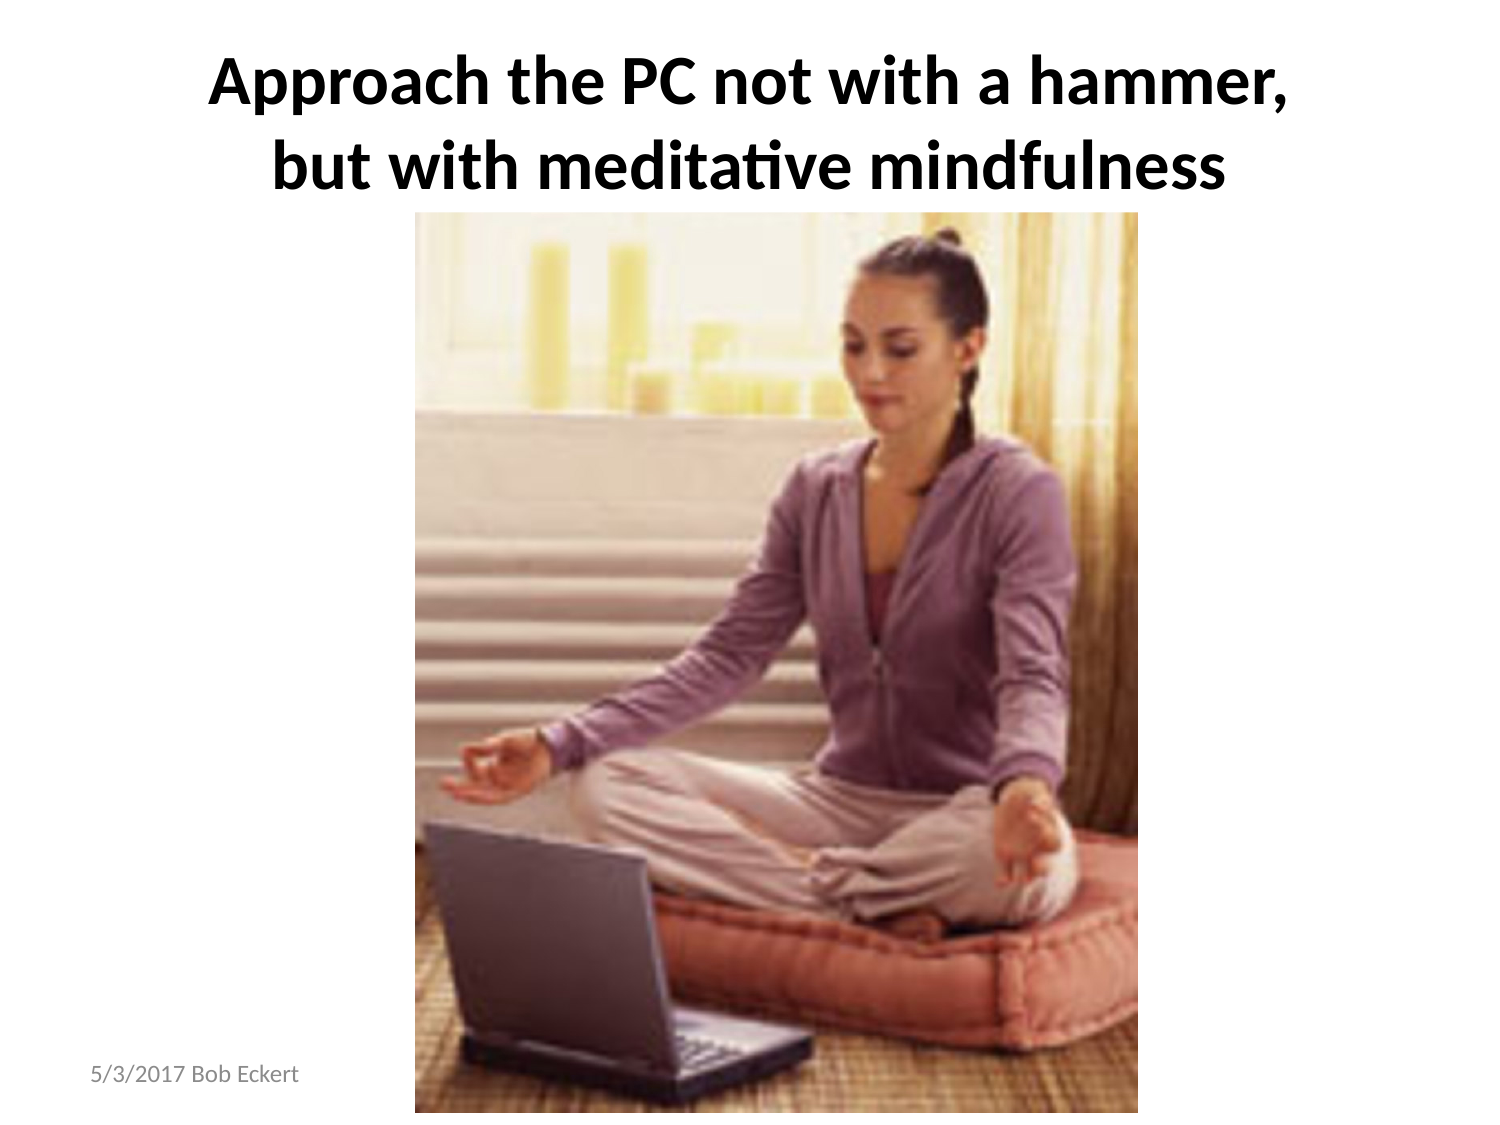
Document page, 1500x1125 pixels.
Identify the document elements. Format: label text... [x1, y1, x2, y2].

title Approach the PC not with a hammer, but with meditative mindfulness [50, 24, 1450, 213]
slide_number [75, 1042, 410, 1103]
picture [415, 149, 1138, 1113]
